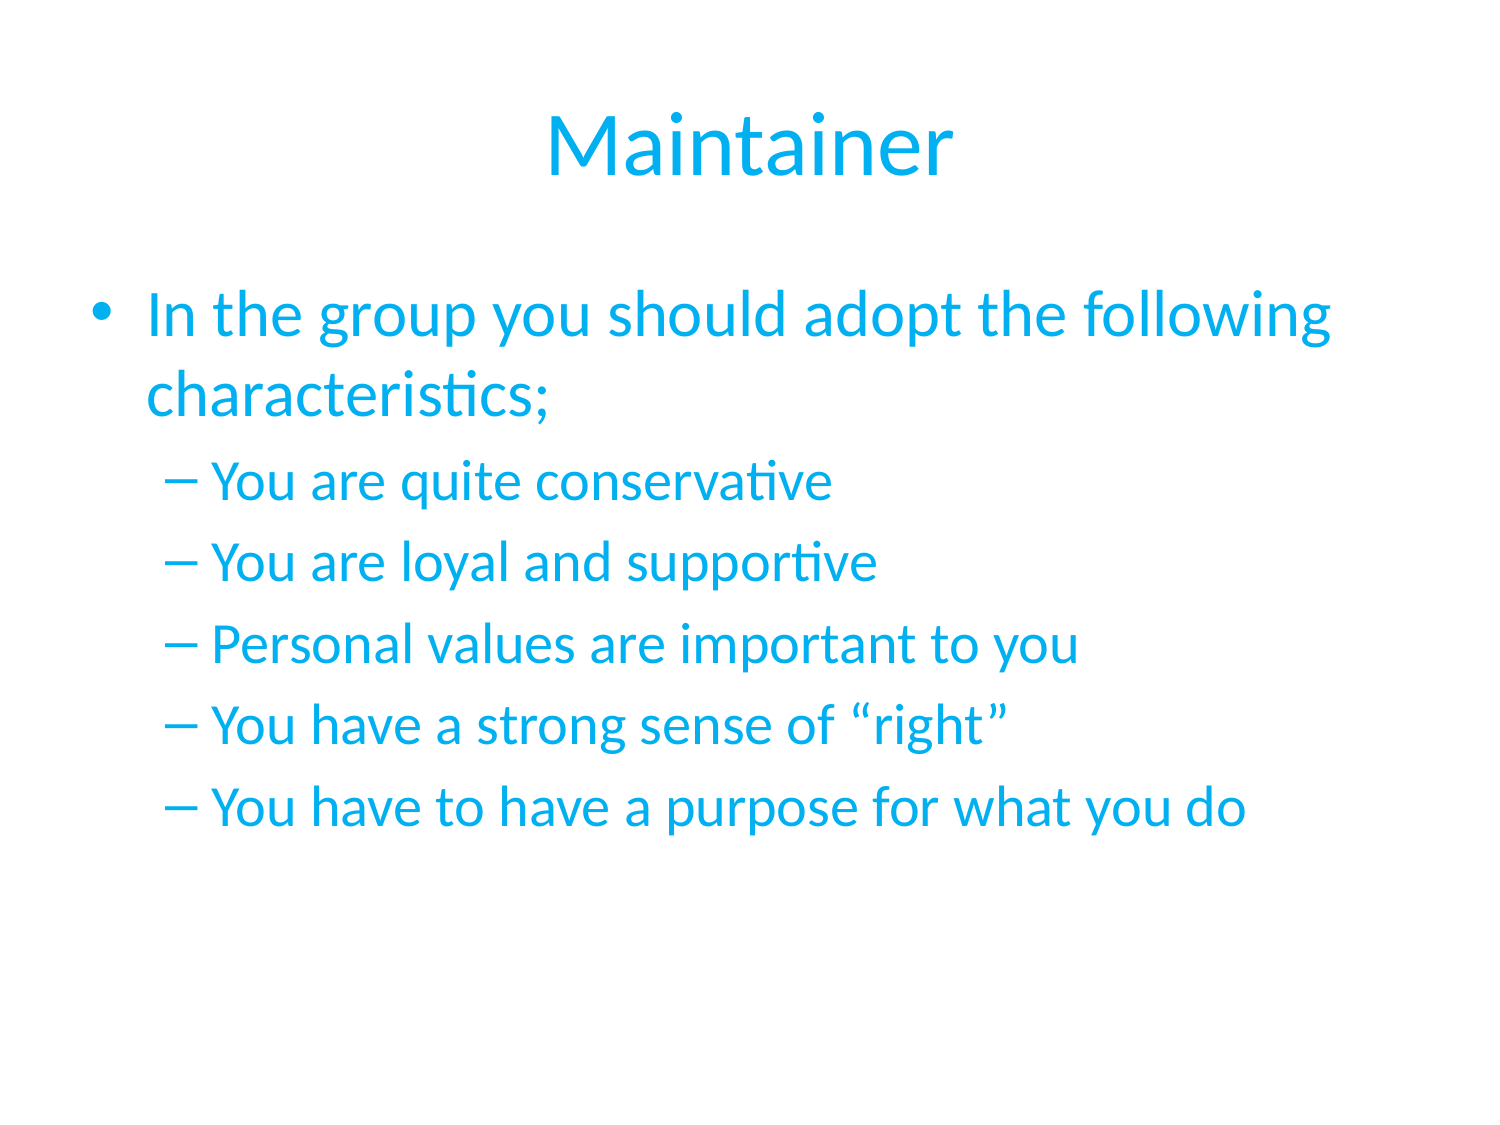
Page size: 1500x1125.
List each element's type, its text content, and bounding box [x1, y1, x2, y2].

title Maintainer [75, 45, 1425, 233]
list In the group you should adopt the following characteristics; You are quite conservative You are loyal and supportive Personal values are important to you You have a strong sense of “right” You have to have a purpose for what you do [75, 262, 1425, 1005]
